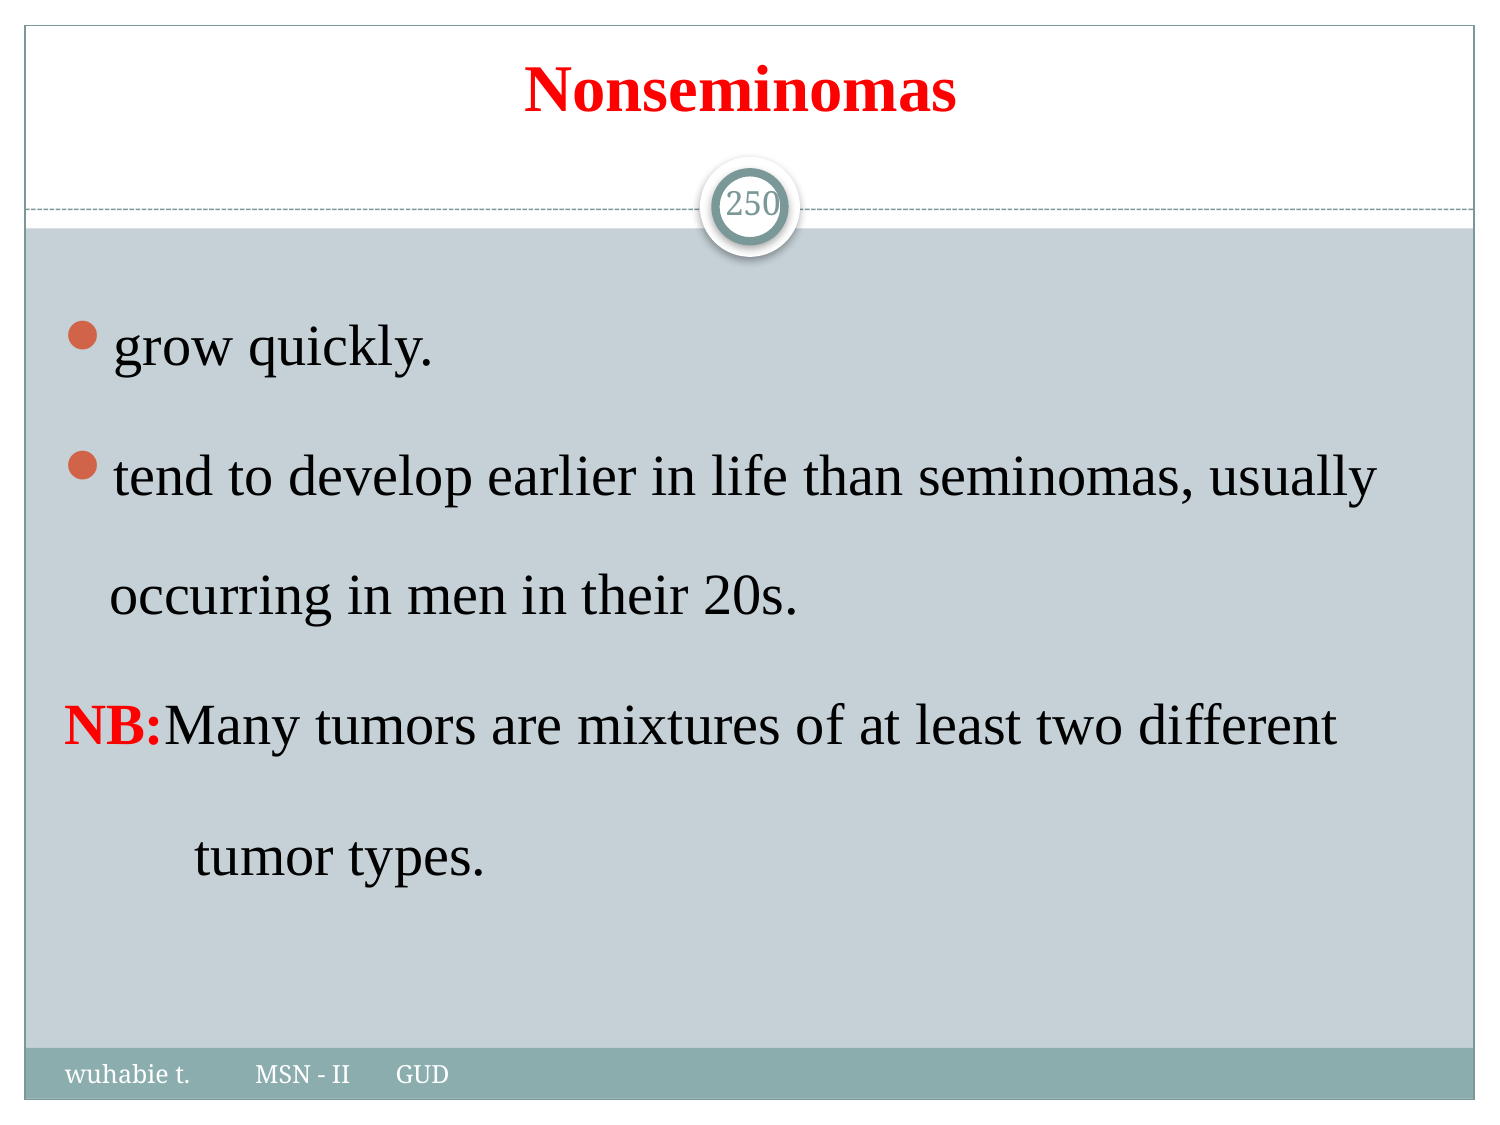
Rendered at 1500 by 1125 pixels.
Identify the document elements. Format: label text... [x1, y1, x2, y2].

title Nonseminomas [49, 37, 1450, 213]
list grow quickly. tend to develop earlier in life than seminomas, usually occurring in men in their 20s. NB:Many tumors are mixtures of at least two different tumor types. [49, 250, 1445, 1001]
slide_number 250 [715, 168, 791, 241]
footer wuhabie t. MSN - II GUD [50, 1051, 638, 1112]
